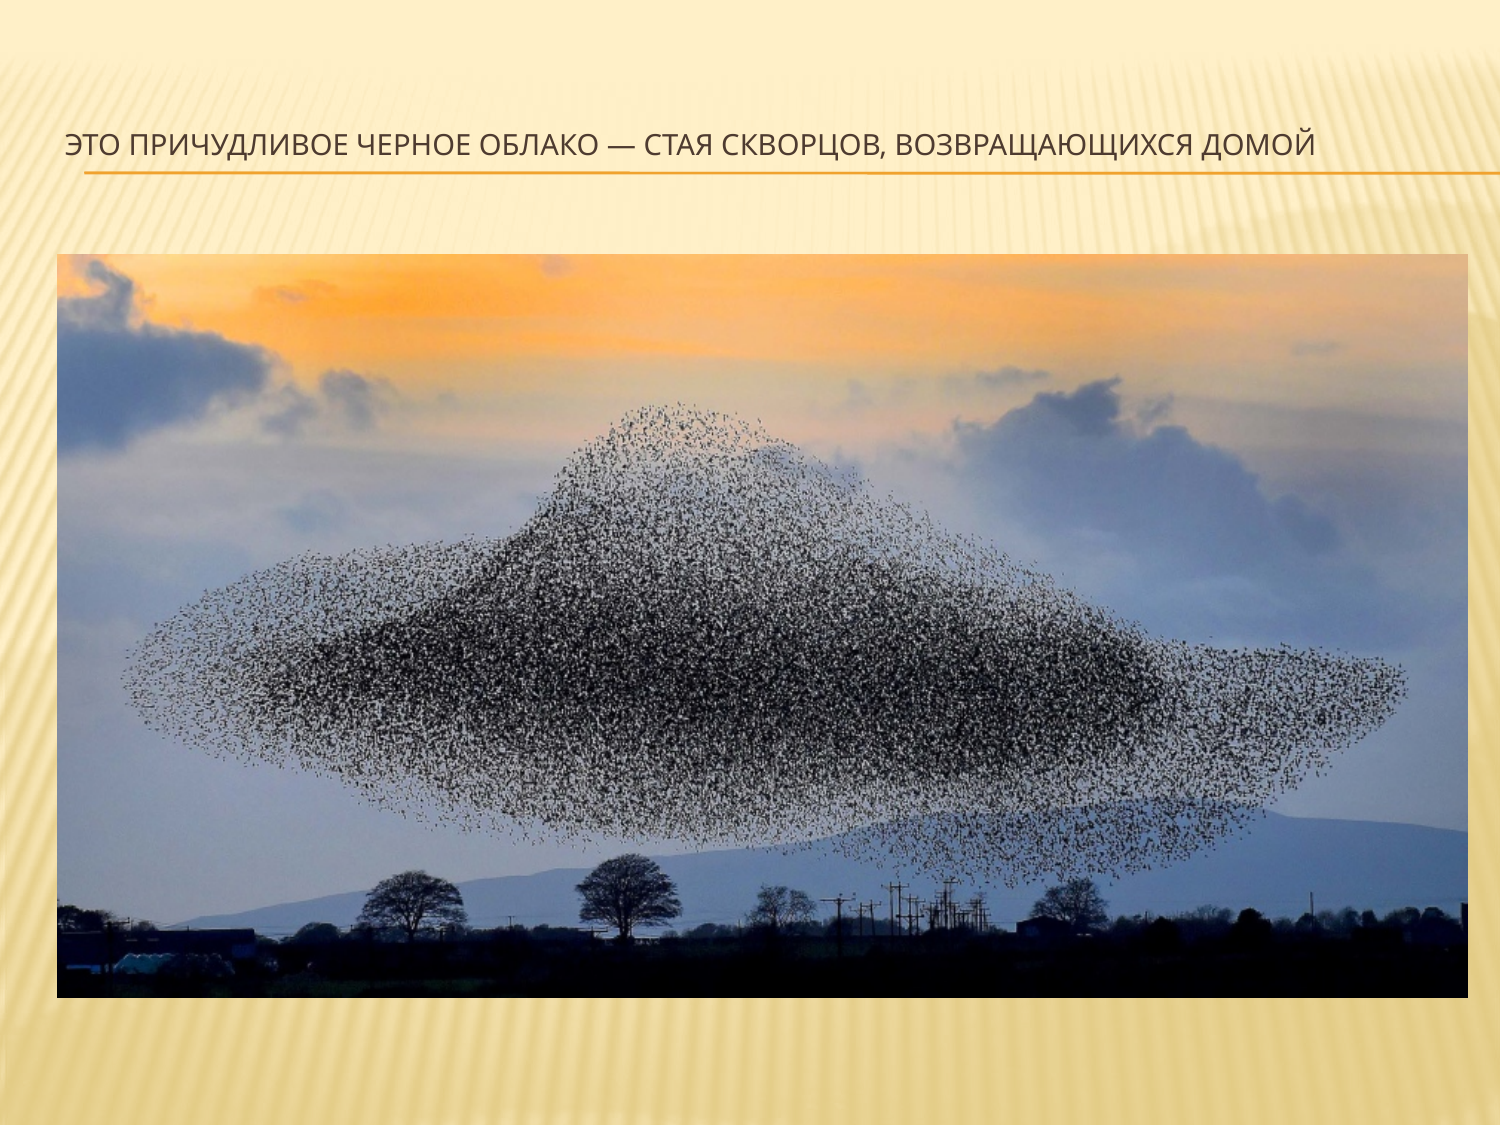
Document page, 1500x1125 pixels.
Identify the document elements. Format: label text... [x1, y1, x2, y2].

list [56, 254, 1469, 998]
title Это причудливое черное облако — стая скворцов, возвращающихся домой [50, 75, 1475, 213]
